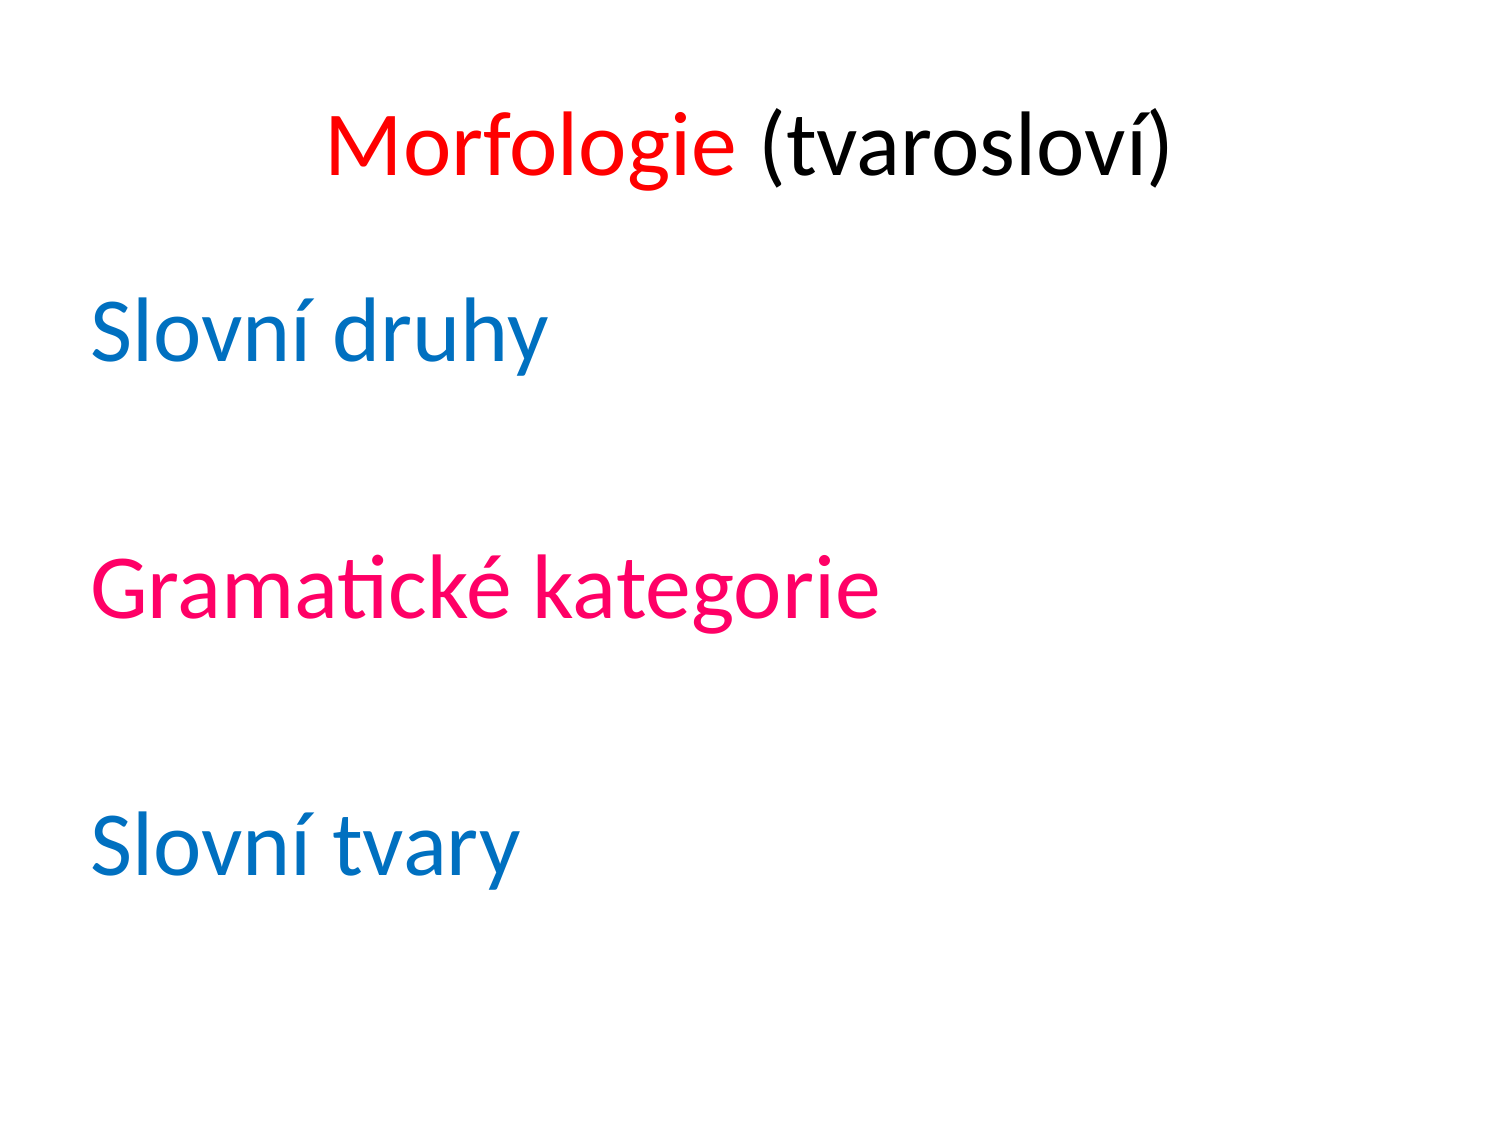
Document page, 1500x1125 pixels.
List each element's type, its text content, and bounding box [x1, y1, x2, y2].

list Slovní druhy Gramatické kategorie Slovní tvary [75, 262, 1425, 1005]
title Morfologie (tvarosloví) [75, 45, 1425, 233]
